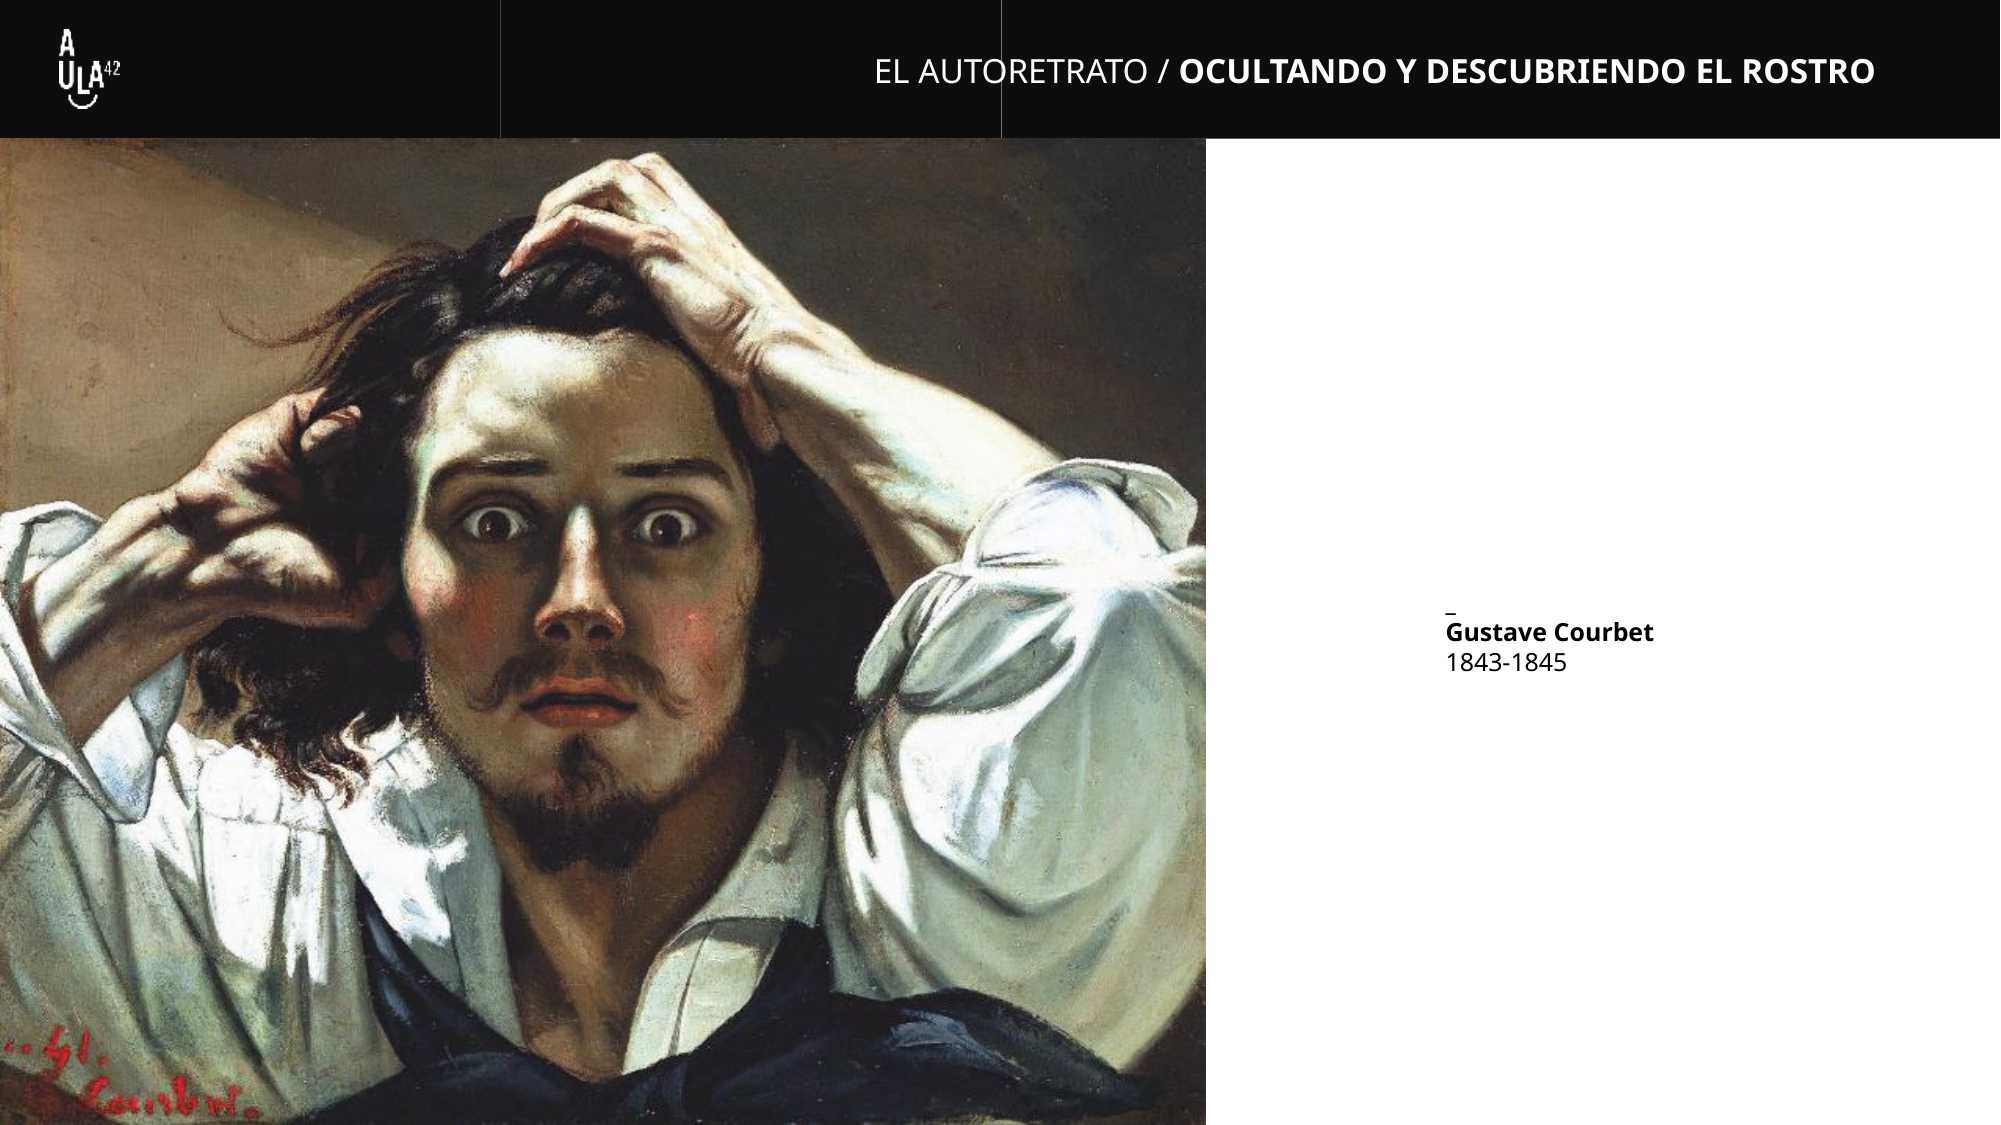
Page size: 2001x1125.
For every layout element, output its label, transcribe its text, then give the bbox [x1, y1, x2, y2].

picture [0, 138, 1206, 1125]
picture [59, 29, 120, 109]
text_box _ Gustave Courbet 1843-1845 [1430, 578, 2000, 684]
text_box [0, 0, 2000, 139]
